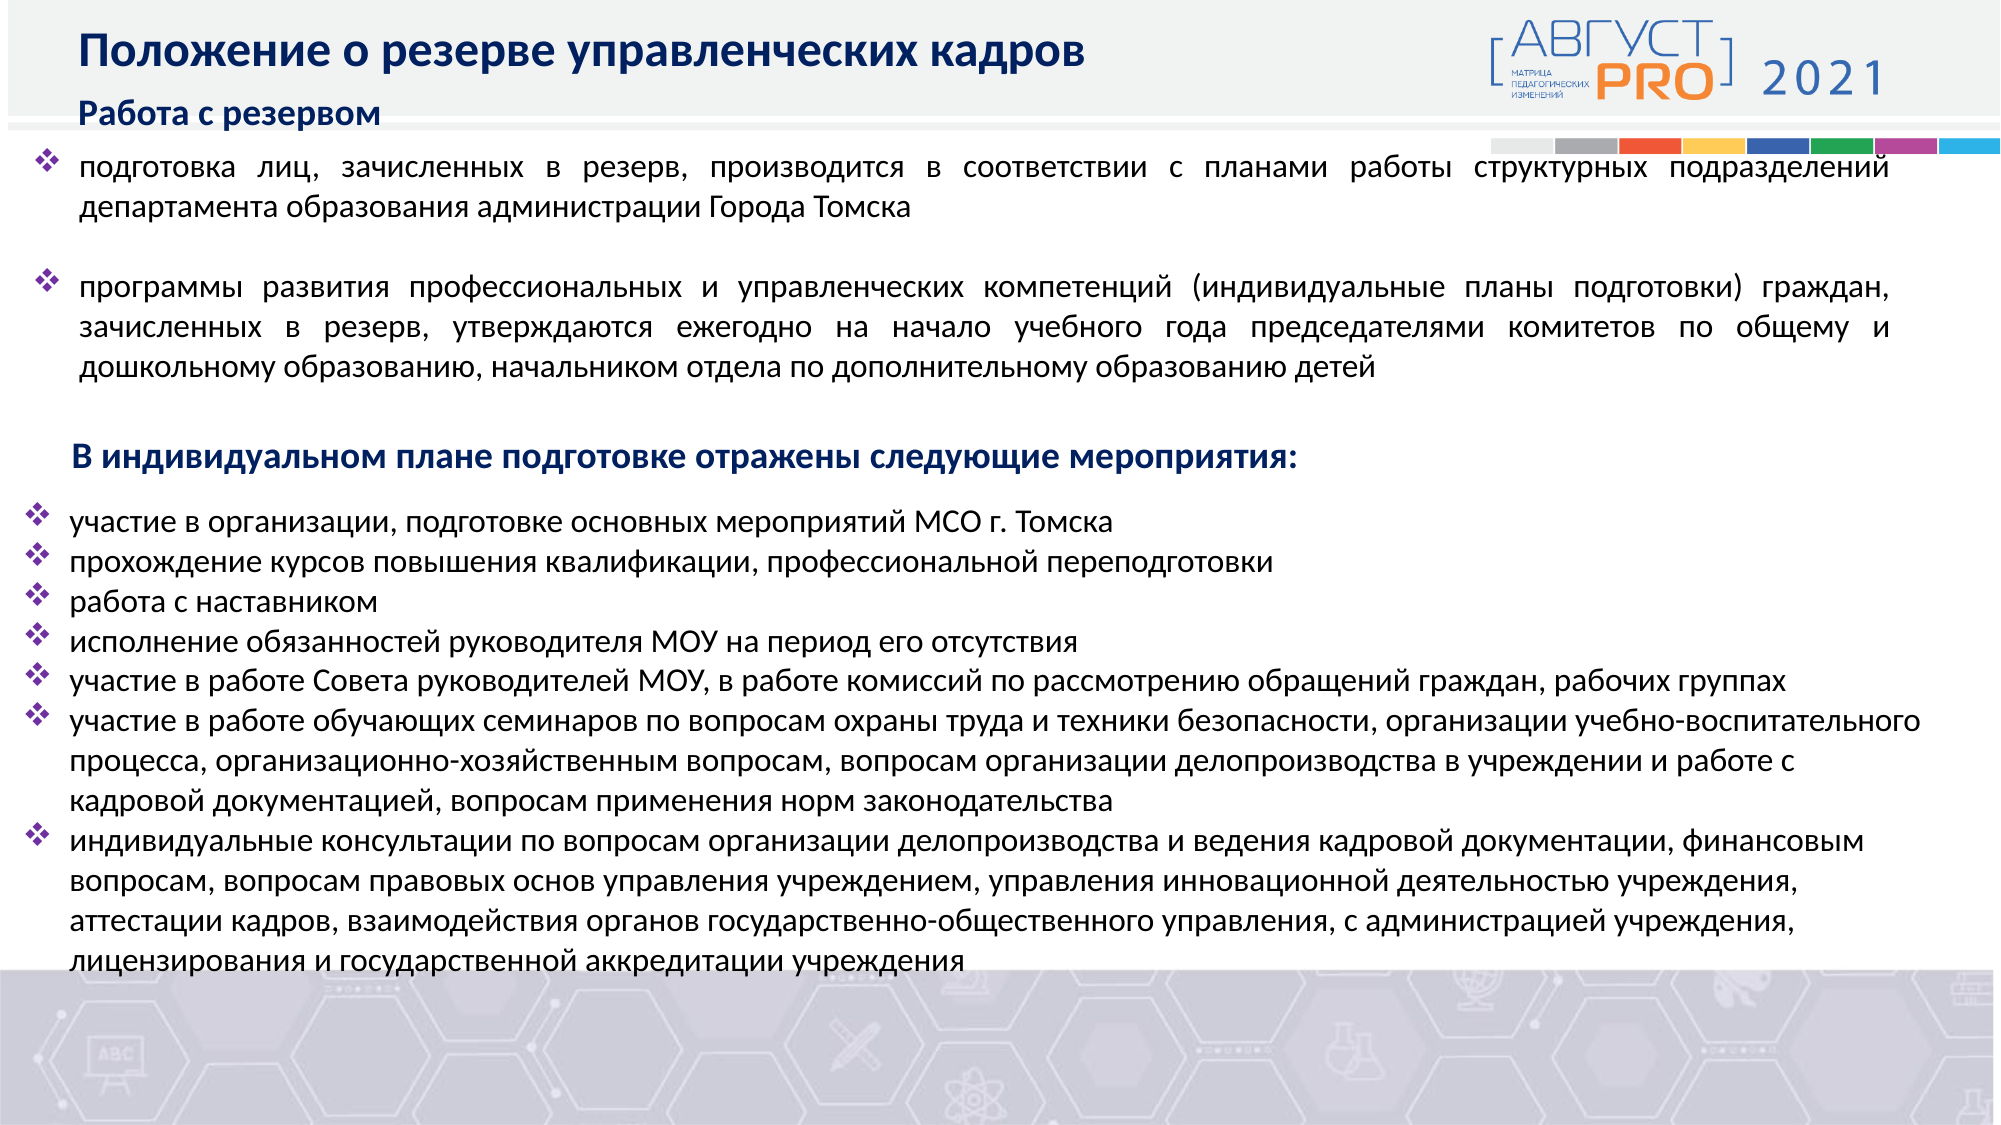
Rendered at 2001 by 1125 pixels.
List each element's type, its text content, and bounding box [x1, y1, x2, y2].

text_box В индивидуальном плане подготовке отражены следующие мероприятия: [56, 423, 1400, 484]
text_box участие в организации, подготовке основных мероприятий МСО г. Томска прохождение курсов повышения квалификации, профессиональной переподготовки работа с наставником исполнение обязанностей руководителя МОУ на период его отсутствия участие в работе Совета руководителей МОУ, в работе комиссий по рассмотрению обращений граждан, рабочих группах участие в работе обучающих семинаров по вопросам охраны труда и техники безопасности, организации учебно-воспитательного процесса, организационно-хозяйственным вопросам, вопросам организации делопроизводства в учреждении и работе с кадровой документацией, вопросам применения норм законодательства индивидуальные консультации по вопросам организации делопроизводства и ведения кадровой документации, финансовым вопросам, вопросам правовых основ управления учреждением, управления инновационной деятельностью учреждения, аттестации кадров, взаимодействия органов государственно-общественного управления, с администрацией учреждения, лицензирования и государственной аккредитации учреждения [7, 491, 1945, 986]
text_box Положение о резерве управленческих кадров [63, 9, 1102, 84]
text_box Работа с резервом [63, 80, 398, 137]
text_box подготовка лиц, зачисленных в резерв, производится в соответствии с планами работы структурных подразделений департамента образования администрации Города Томска программы развития профессиональных и управленческих компетенций (индивидуальные планы подготовки) граждан, зачисленных в резерв, утверждаются ежегодно на начало учебного года председателями комитетов по общему и дошкольному образованию, начальником отдела по дополнительному образованию детей [17, 137, 1908, 392]
picture [0, 0, 2001, 1125]
